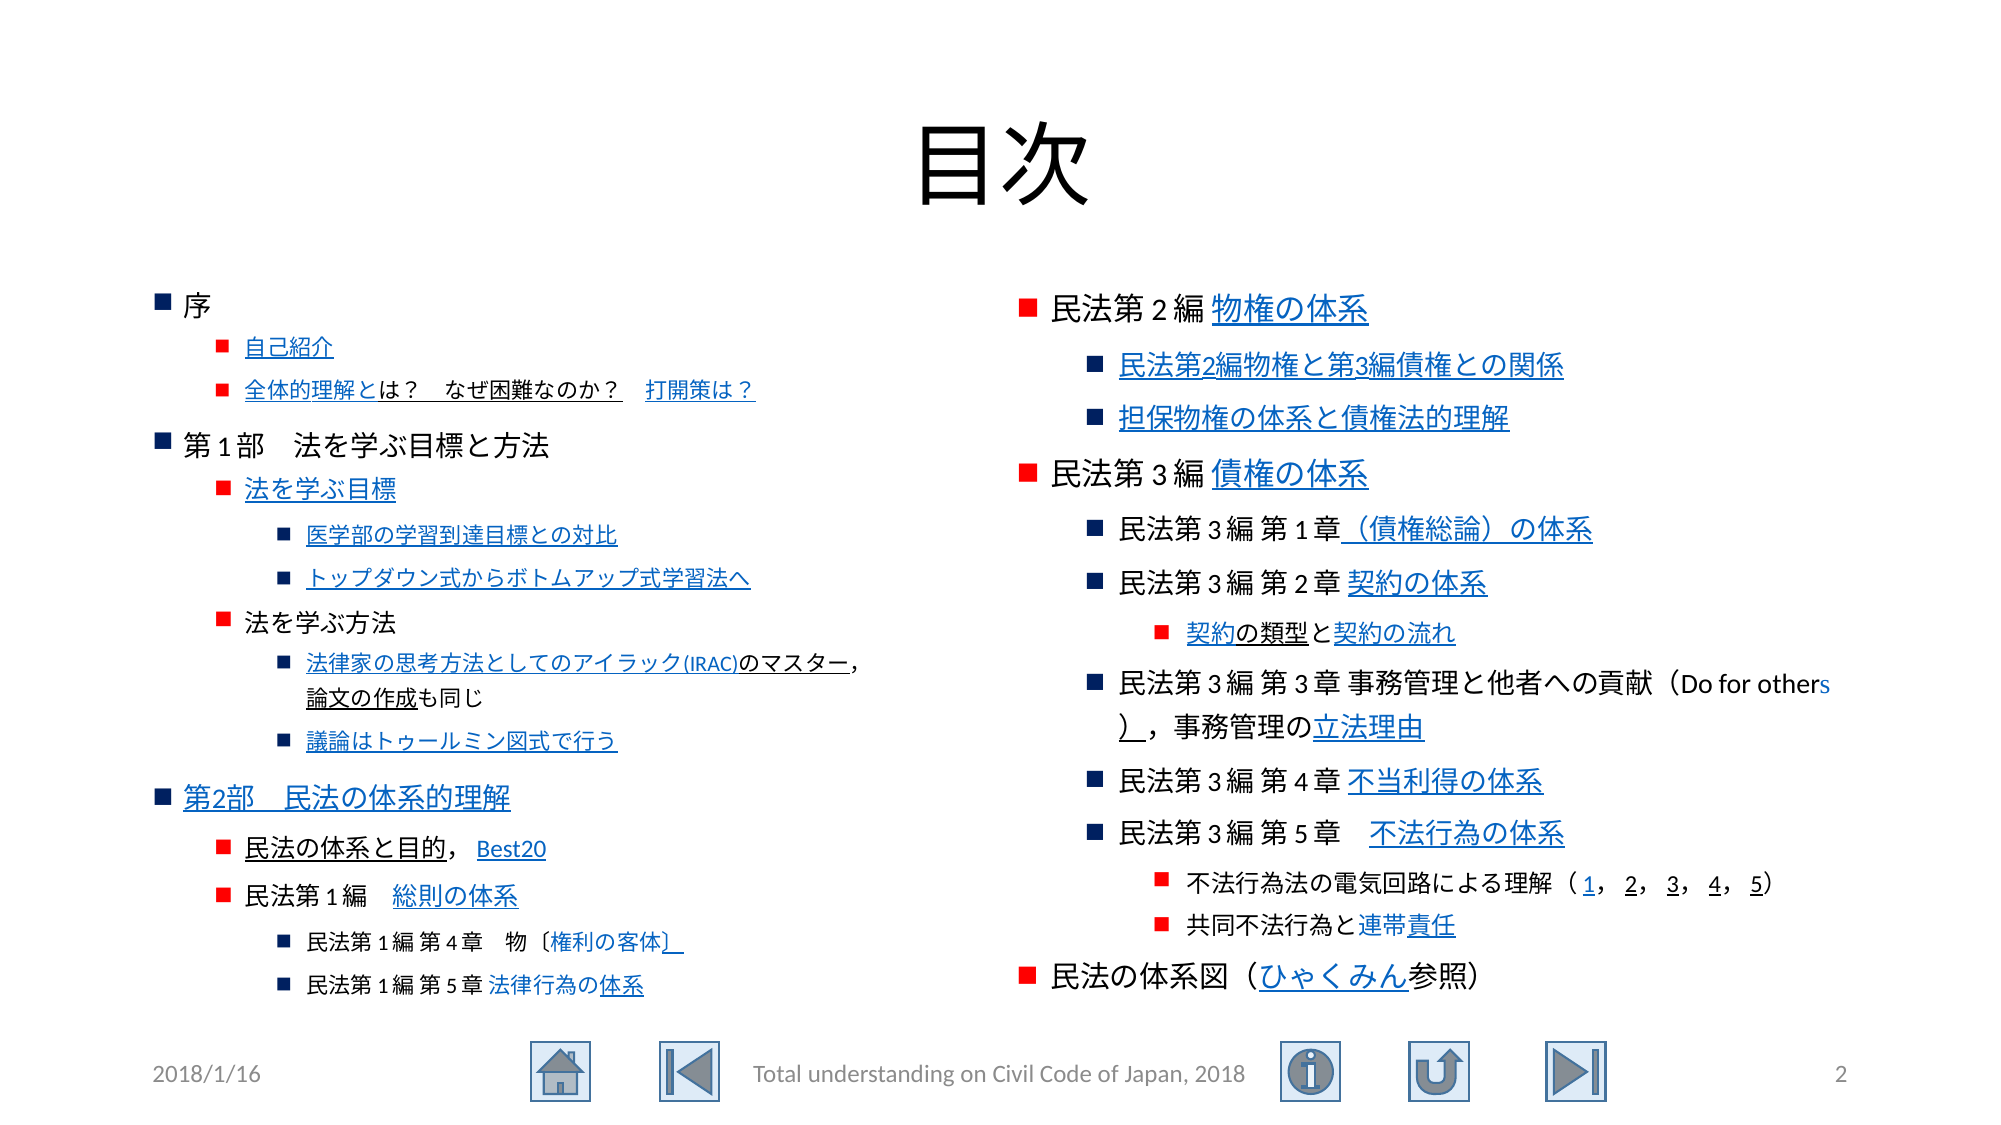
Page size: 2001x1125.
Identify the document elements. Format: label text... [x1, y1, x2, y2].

list 序 自己紹介 全体的理解とは？ なぜ困難なのか？ 打開策は？ 第1部 法を学ぶ目標と方法 法を学ぶ目標 医学部の学習到達目標との対比 トップダウン式からボトムアップ式学習法へ 法を学ぶ方法 法律家の思考方法としてのアイラック(IRAC)のマスター，論文の作成も同じ 議論はトゥールミン図式で行う 第2部 民法の体系的理解 民法の体系と目的，Best20 民法第1編 総則の体系 民法第1編 第4章 物〔権利の客体〕 民法第1編 第5章 法律行為の体系 [137, 277, 914, 1014]
slide_number 2 [1412, 1042, 1863, 1103]
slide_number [137, 1042, 588, 1103]
list 民法第2編 物権の体系 民法第2編物権と第3編債権との関係 担保物権の体系と債権法的理解 民法第3編 債権の体系 民法第3編 第1章（債権総論）の体系 民法第3編 第2章 契約の体系 契約の類型と契約の流れ 民法第3編 第3章 事務管理と他者への貢献（Do for others），事務管理の立法理由 民法第3編 第4章 不当利得の体系 民法第3編 第5章 不法行為の体系 不法行為法の電気回路による理解（1，2，3，4，5） 共同不法行為と連帯責任 民法の体系図（ひゃくみん参照） [933, 277, 1863, 1014]
footer Total understanding on Civil Code of Japan, 2018 [662, 1042, 1338, 1103]
title 目次 [137, 59, 1863, 278]
